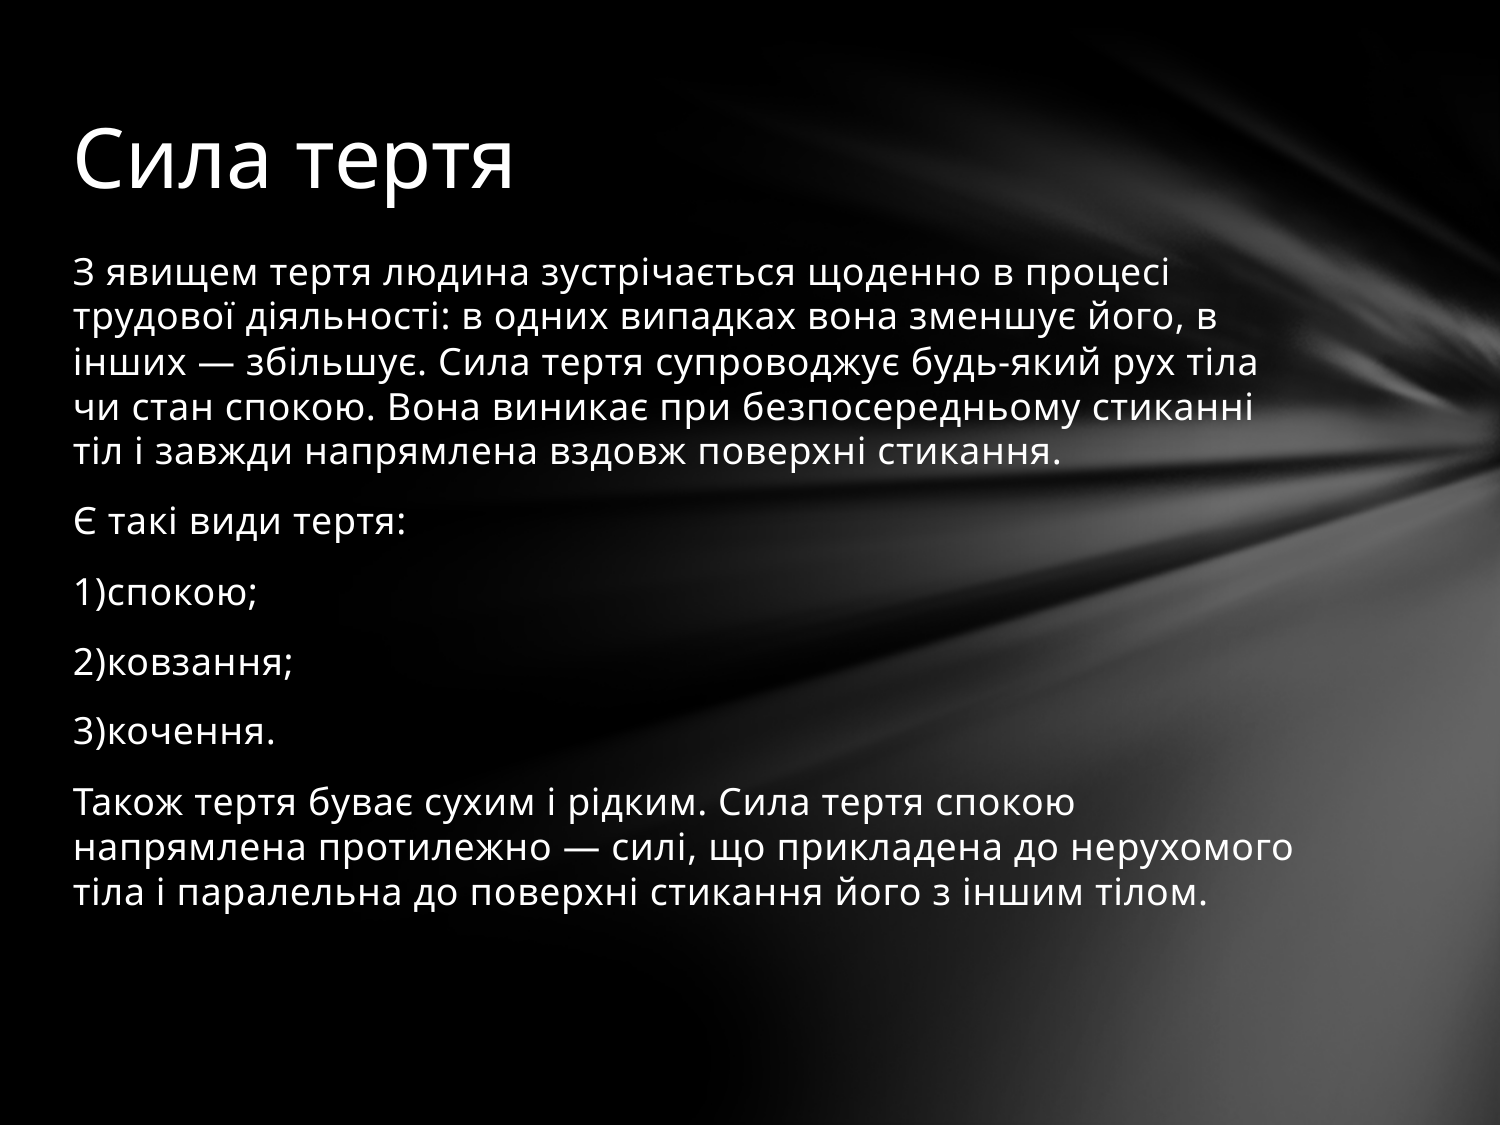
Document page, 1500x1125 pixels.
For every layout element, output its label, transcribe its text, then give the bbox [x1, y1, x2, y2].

title Сила тертя [57, 37, 1318, 213]
list З явищем тертя людина зустрічається щоденно в процесі трудової діяльності: в одних випадках вона зменшує його, в інших — збільшує. Сила тертя супроводжує будь-який рух тіла чи стан спокою. Вона виникає при безпосередньому стиканні тіл і завжди напрямлена вздовж поверхні стикання. Є такі види тертя: 1)спокою; 2)ковзання; 3)кочення. Також тертя буває сухим і рідким. Сила тертя спокою напрямлена протилежно — силі, що прикладена до нерухомого тіла і паралельна до поверхні стикання його з іншим тілом. [57, 239, 1318, 1015]
